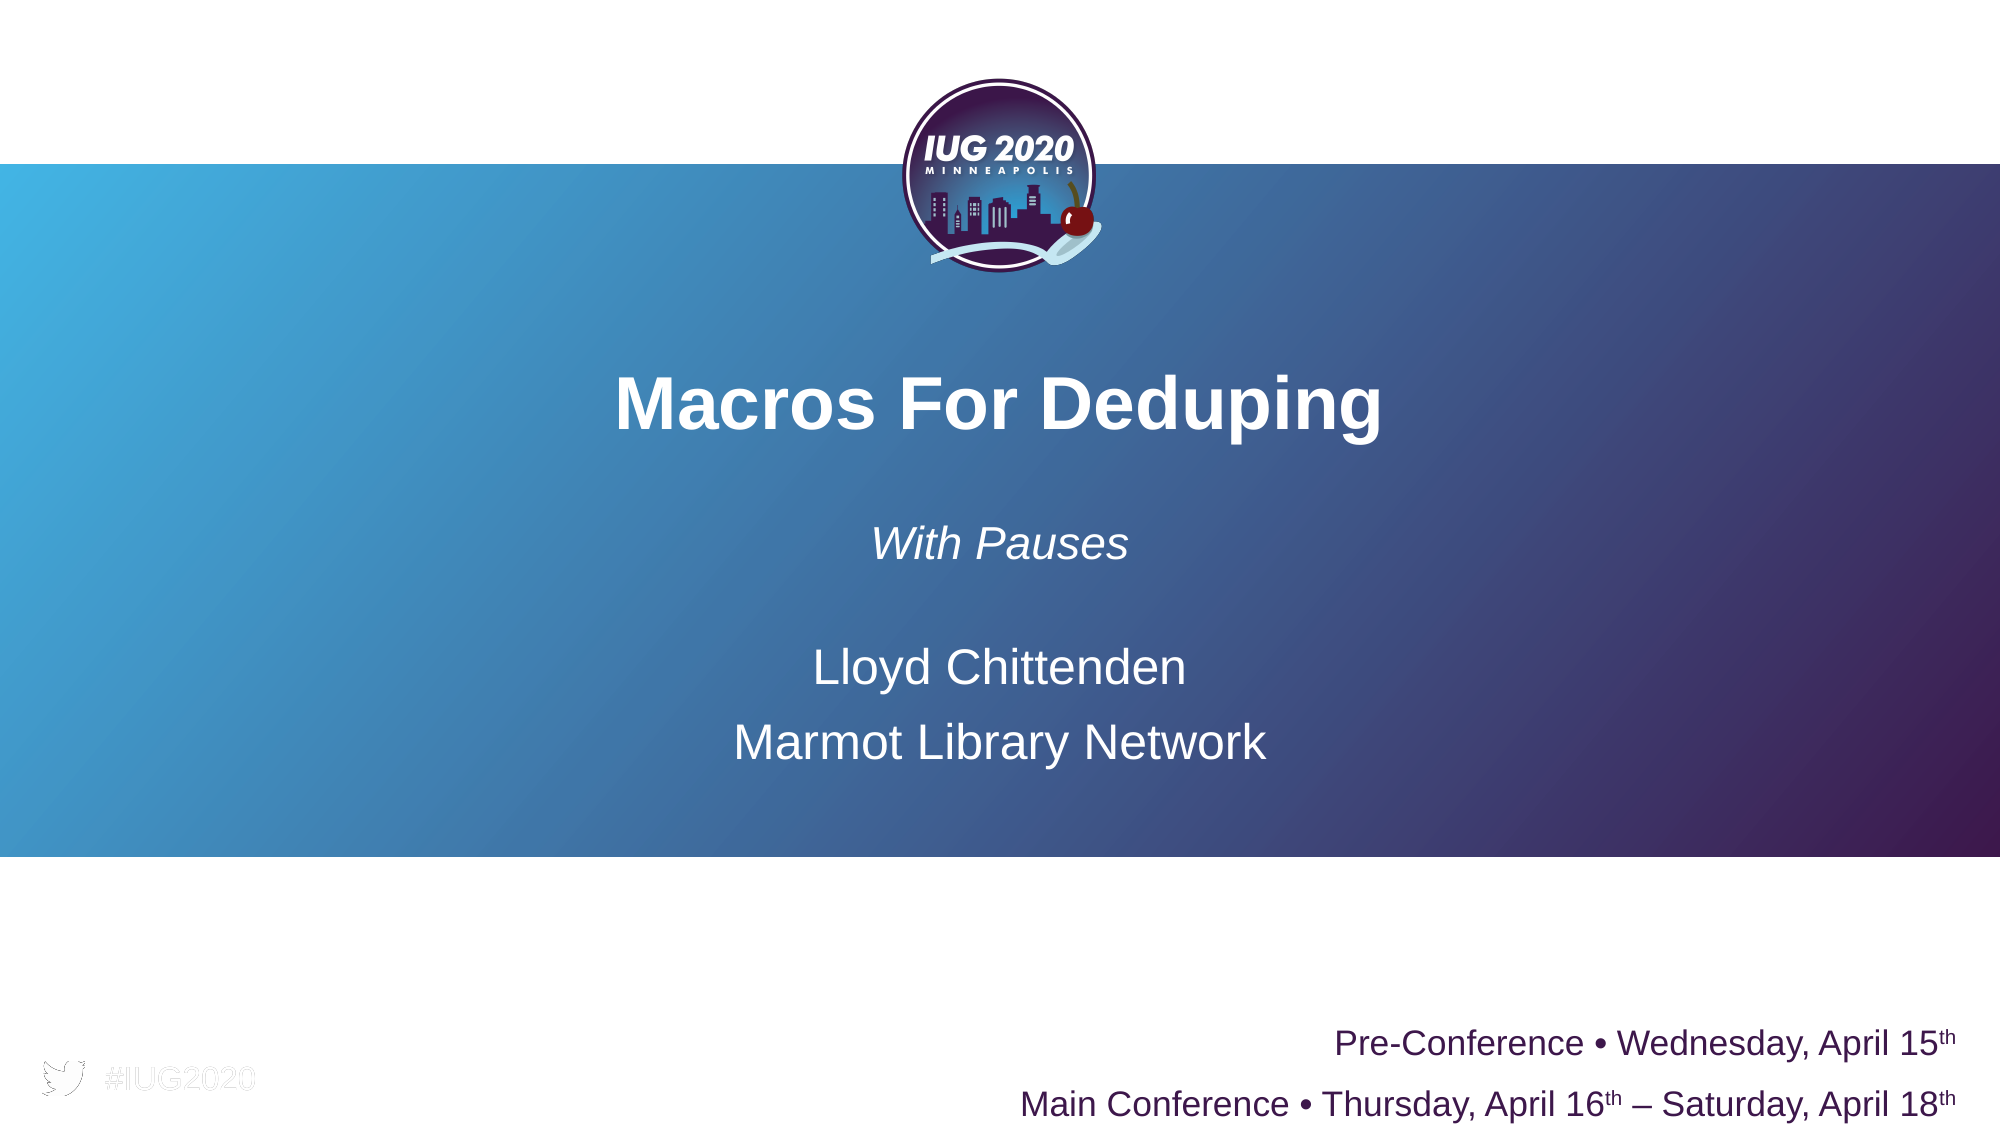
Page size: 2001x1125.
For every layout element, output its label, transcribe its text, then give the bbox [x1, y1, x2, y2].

list Lloyd Chittenden Marmot Library Network [430, 633, 1570, 779]
picture [892, 68, 1107, 283]
subtitle With Pauses [430, 516, 1570, 577]
picture [42, 1061, 85, 1096]
title Macros For Deduping [431, 357, 1569, 486]
